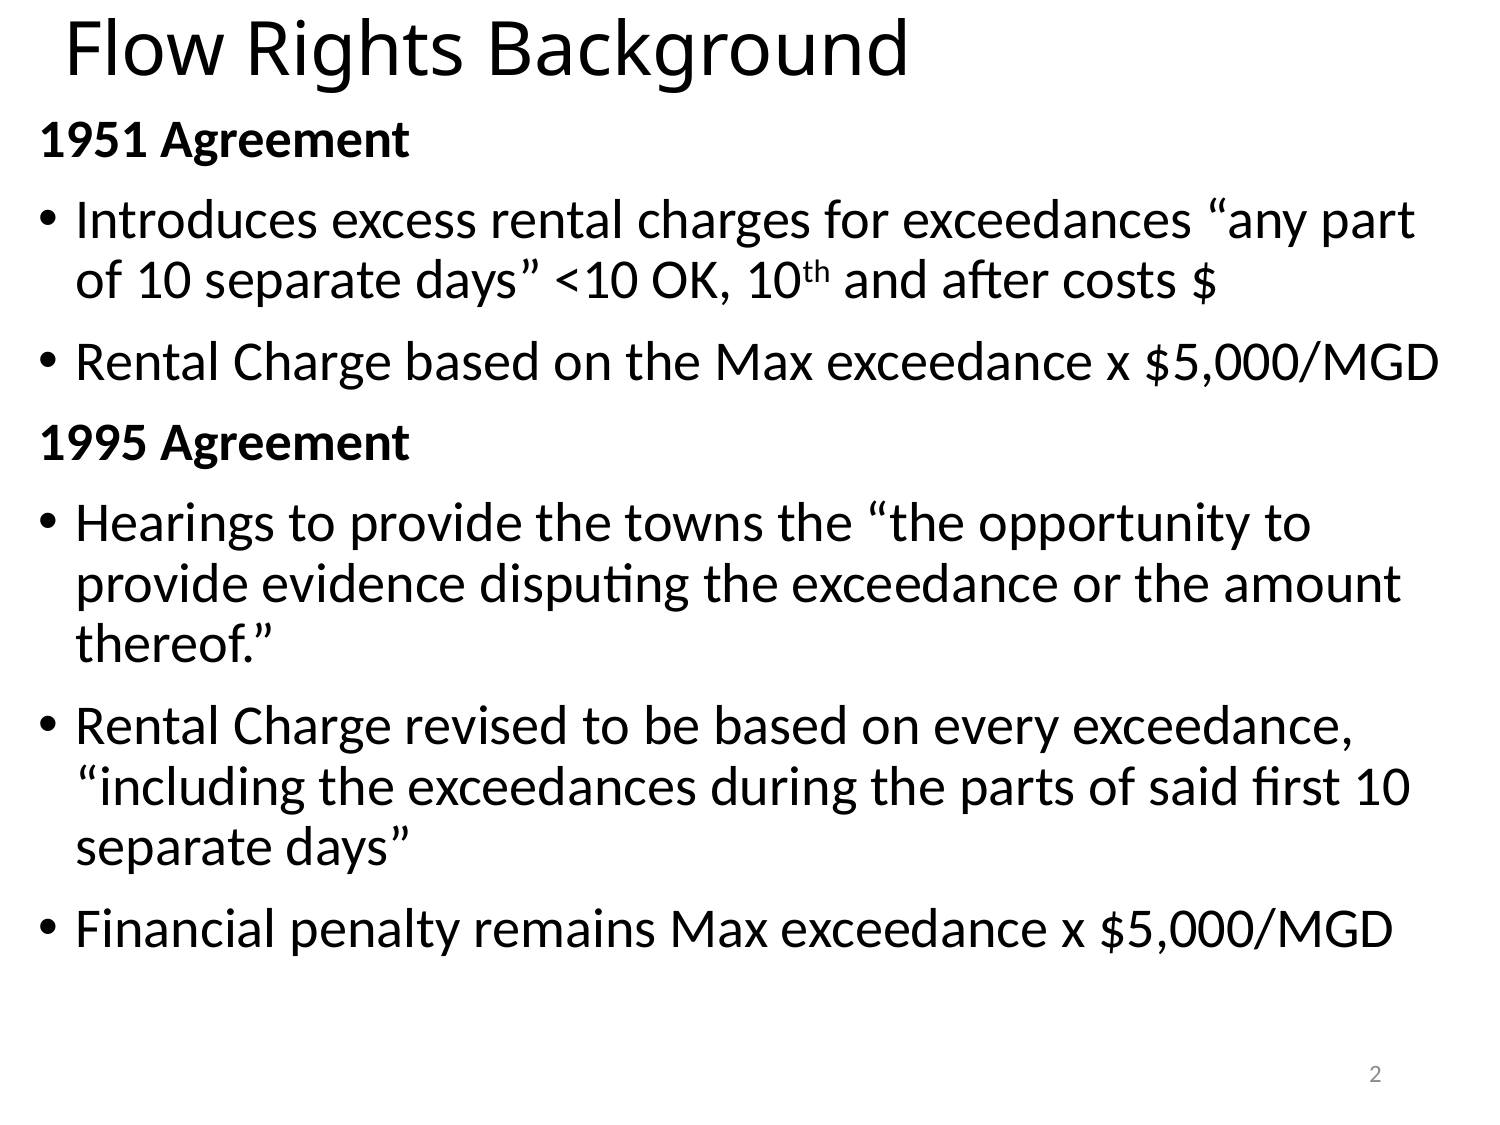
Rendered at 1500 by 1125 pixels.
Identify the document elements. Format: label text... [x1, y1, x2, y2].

list 1951 Agreement Introduces excess rental charges for exceedances “any part of 10 separate days” <10 OK, 10th and after costs $ Rental Charge based on the Max exceedance x $5,000/MGD 1995 Agreement Hearings to provide the towns the “the opportunity to provide evidence disputing the exceedance or the amount thereof.” Rental Charge revised to be based on every exceedance, “including the exceedances during the parts of said first 10 separate days” Financial penalty remains Max exceedance x $5,000/MGD [23, 102, 1481, 1103]
title Flow Rights Background [48, 0, 1500, 103]
slide_number 2 [1059, 1042, 1397, 1103]
